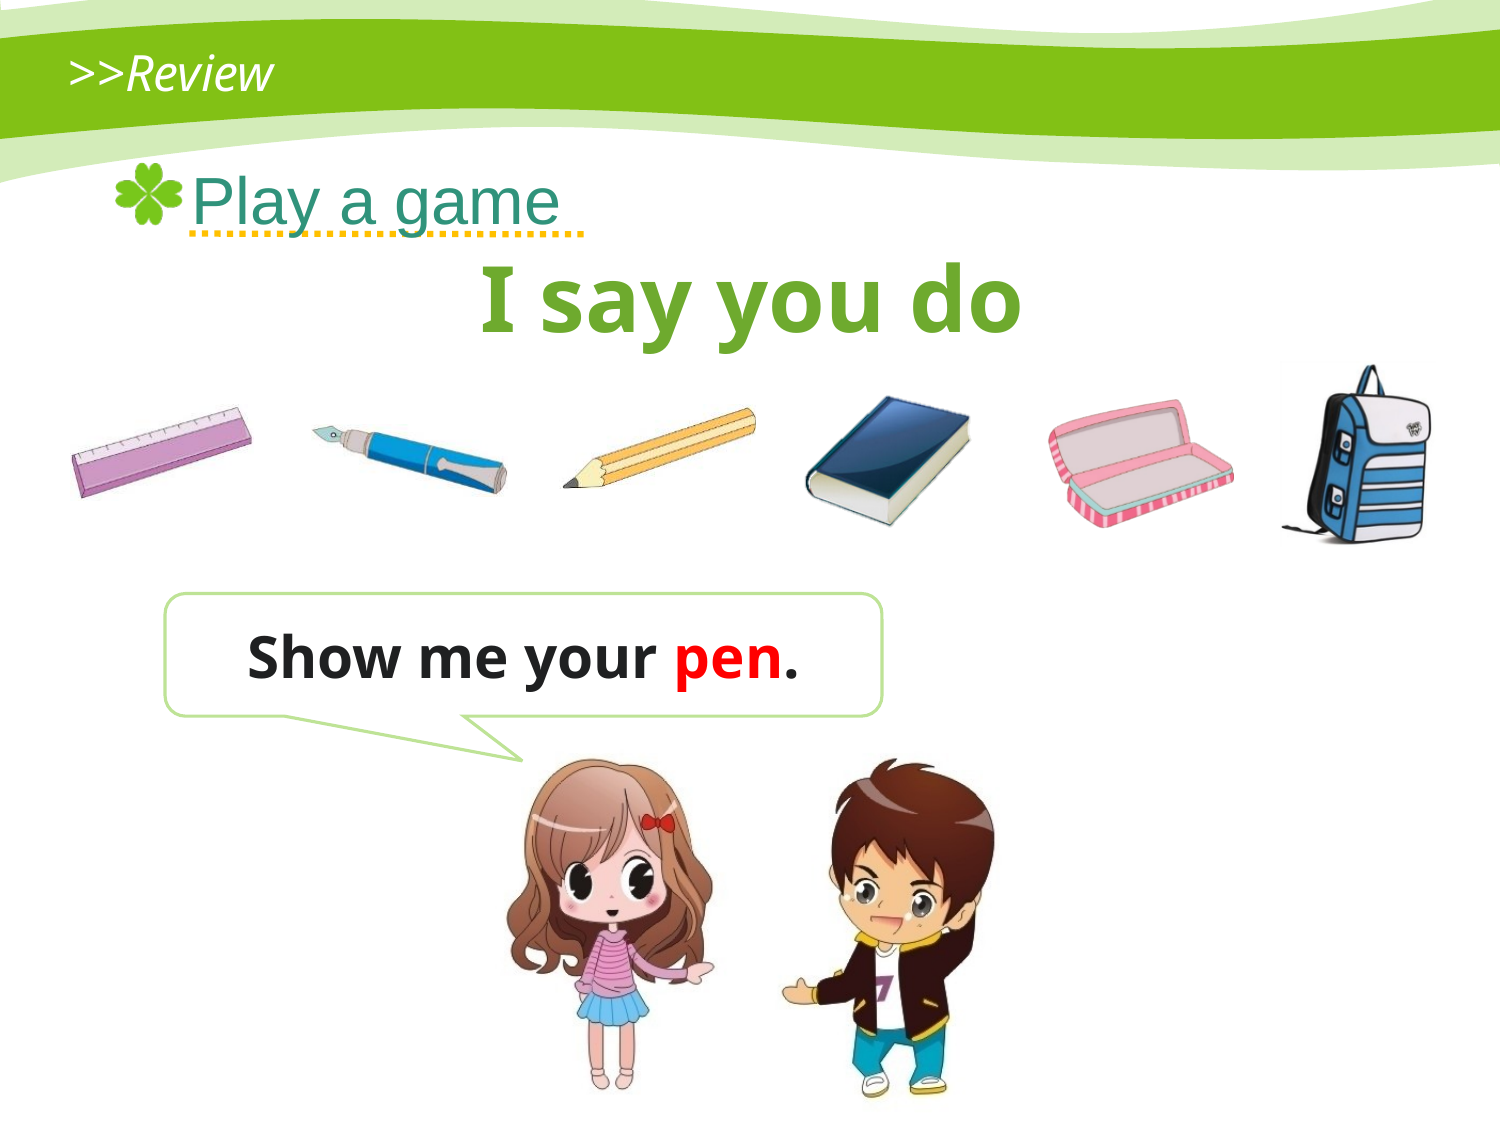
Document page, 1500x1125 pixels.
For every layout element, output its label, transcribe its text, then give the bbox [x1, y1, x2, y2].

text_box >>Review [53, 0, 1247, 110]
text_box Show me your pen. [164, 592, 884, 750]
picture [109, 154, 187, 232]
picture [454, 702, 1036, 1118]
picture [559, 404, 756, 489]
picture [795, 382, 978, 534]
picture [70, 404, 254, 501]
text_box I say you do [465, 233, 1040, 359]
picture [1280, 361, 1436, 547]
picture [1044, 394, 1234, 536]
picture [311, 424, 509, 497]
text_box Play a game [162, 142, 750, 205]
